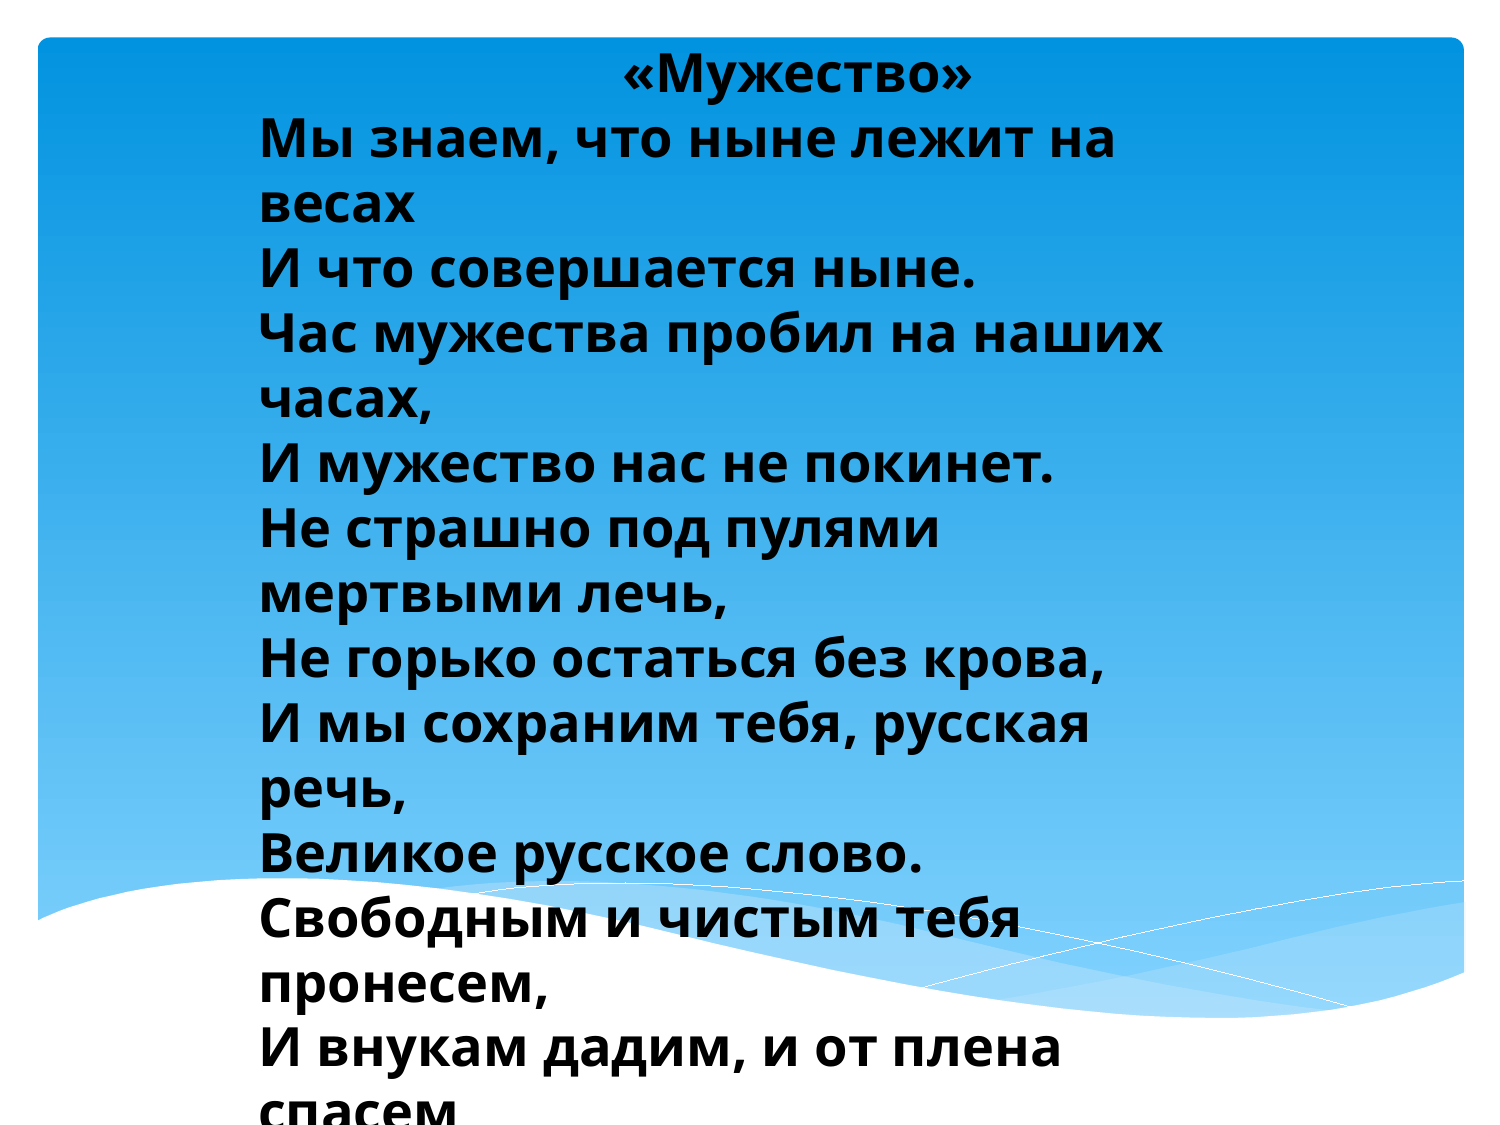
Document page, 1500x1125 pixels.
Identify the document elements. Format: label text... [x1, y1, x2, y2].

text_box «Мужество» Мы знаем, что ныне лежит на весах И что совершается ныне. Час мужества пробил на наших часах, И мужество нас не покинет. Не страшно под пулями мертвыми лечь, Не горько остаться без крова, И мы сохраним тебя, русская речь, Великое русское слово. Свободным и чистым тебя пронесем, И внукам дадим, и от плена спасем Навеки. (А.Ахматова.) [243, 30, 1270, 1125]
